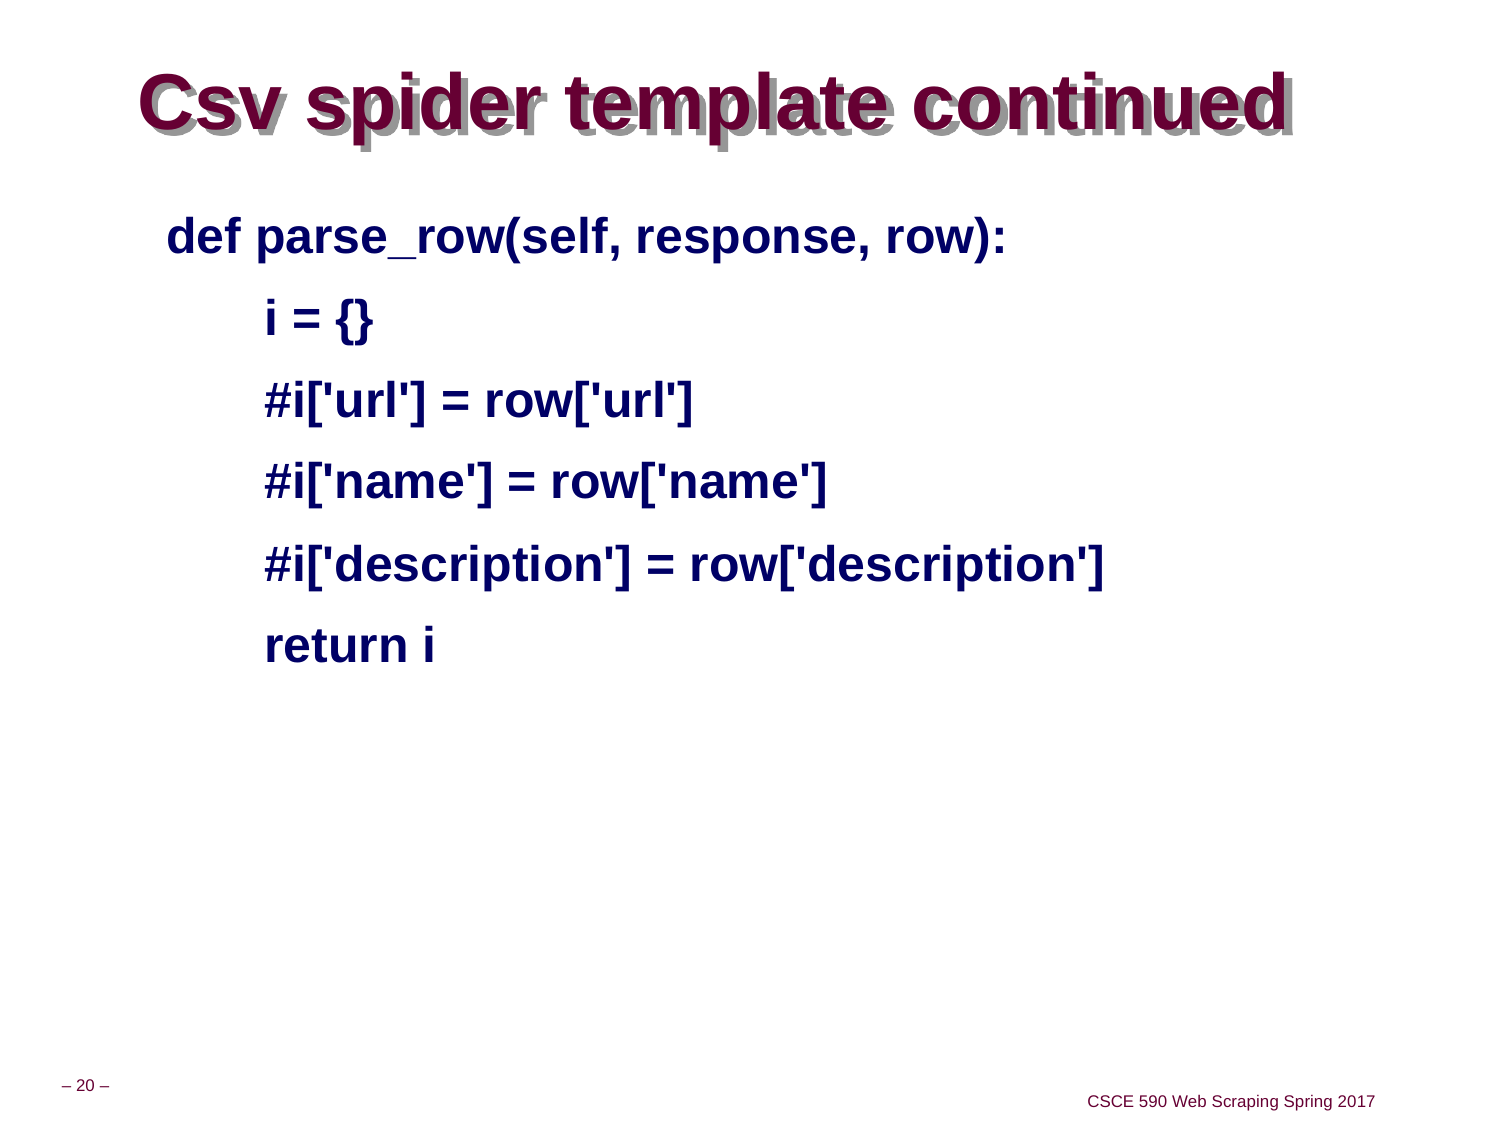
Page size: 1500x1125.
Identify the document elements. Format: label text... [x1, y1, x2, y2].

list def parse_row(self, response, row): i = {} #i['url'] = row['url'] #i['name'] = row['name'] #i['description'] = row['description'] return i [137, 199, 1411, 1063]
title Csv spider template continued [137, 40, 1497, 169]
